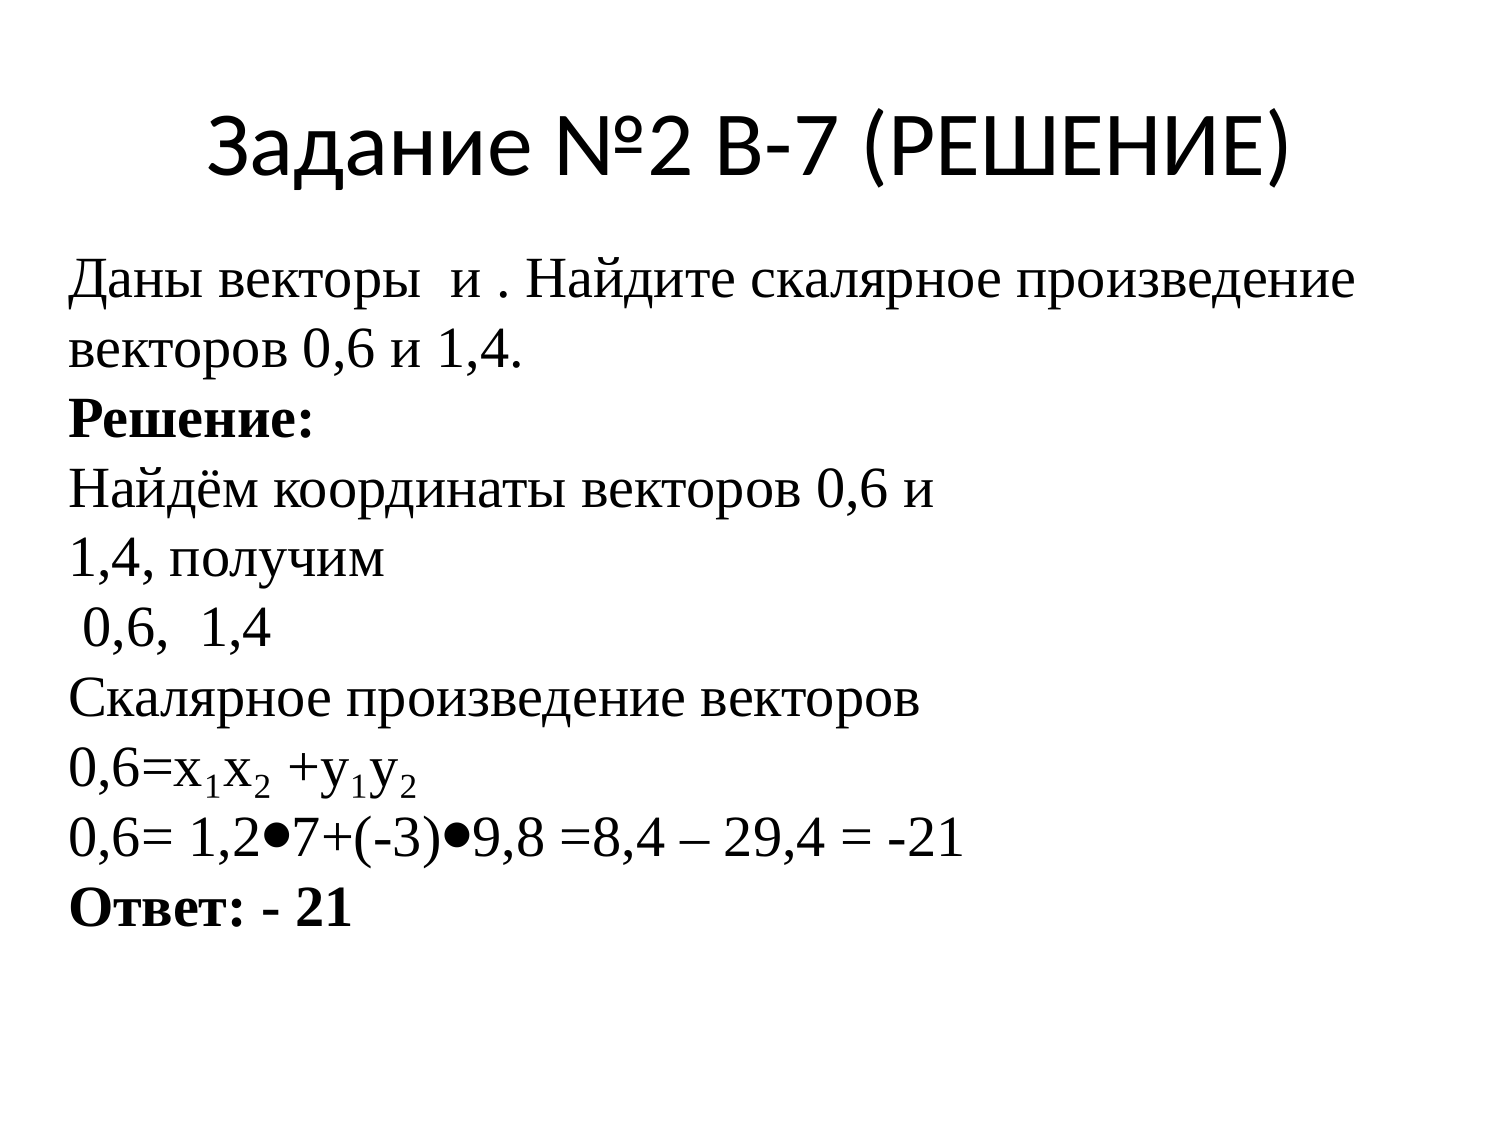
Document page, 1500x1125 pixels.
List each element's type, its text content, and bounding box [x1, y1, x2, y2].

title Задание №2 В-7 (РЕШЕНИЕ) [75, 45, 1425, 231]
list Даны векторы и . Найдите скалярное произведение векторов 0,6 и 1,4. Решение: Найдём координаты векторов 0,6 и 1,4, получим 0,6, 1,4 Скалярное произведение векторов 0,6=х₁х₂ +y₁y₂ 0,6= 1,2⦁7+(-3)⦁9,8 =8,4 – 29,4 = -21 Ответ: - 21 [53, 231, 1459, 1083]
